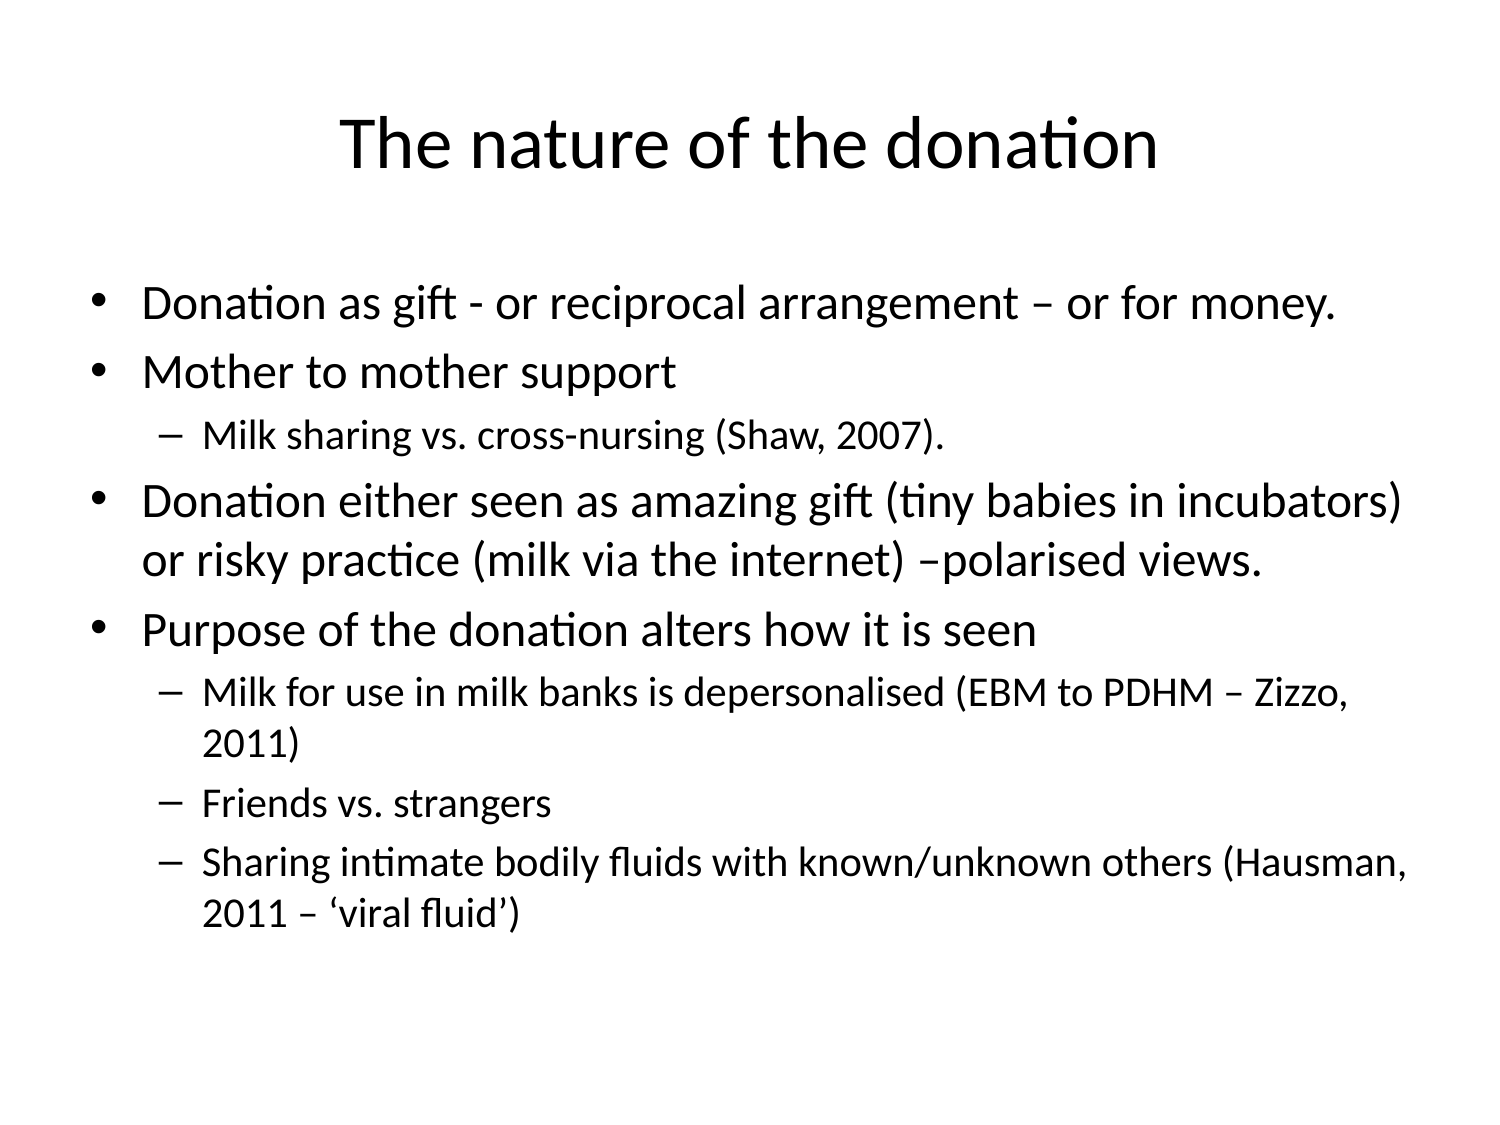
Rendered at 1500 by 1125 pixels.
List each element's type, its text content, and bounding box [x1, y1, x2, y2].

title The nature of the donation [75, 45, 1425, 233]
list Donation as gift - or reciprocal arrangement – or for money. Mother to mother support Milk sharing vs. cross-nursing (Shaw, 2007). Donation either seen as amazing gift (tiny babies in incubators) or risky practice (milk via the internet) –polarised views. Purpose of the donation alters how it is seen Milk for use in milk banks is depersonalised (EBM to PDHM – Zizzo, 2011) Friends vs. strangers Sharing intimate bodily fluids with known/unknown others (Hausman, 2011 – ‘viral fluid’) [75, 262, 1425, 1005]
